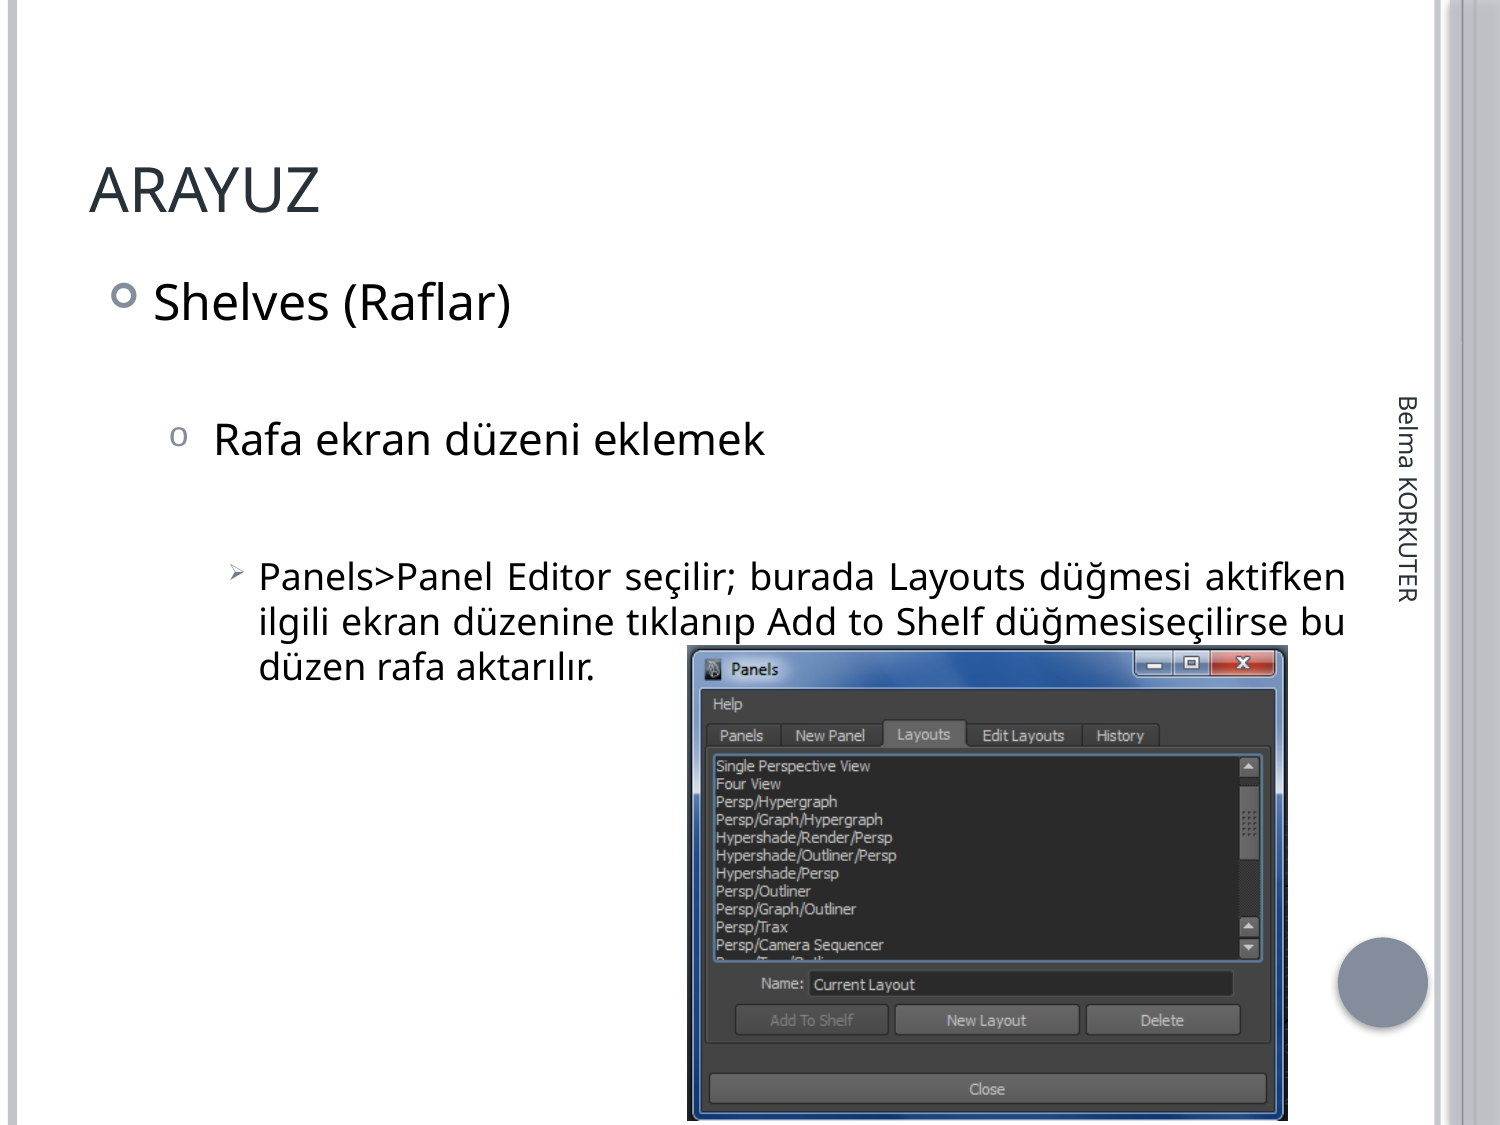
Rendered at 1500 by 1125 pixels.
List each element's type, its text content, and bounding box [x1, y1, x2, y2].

list Shelves (Raflar) Rafa ekran düzeni eklemek Panels>Panel Editor seçilir; burada Layouts düğmesi aktifken ilgili ekran düzenine tıklanıp Add to Shelf düğmesiseçilirse bu düzen rafa aktarılır. [93, 262, 1363, 975]
title ARAYUZ [75, 45, 1300, 233]
footer Belma KORKUTER [1379, 380, 1440, 906]
picture [686, 645, 1288, 1122]
